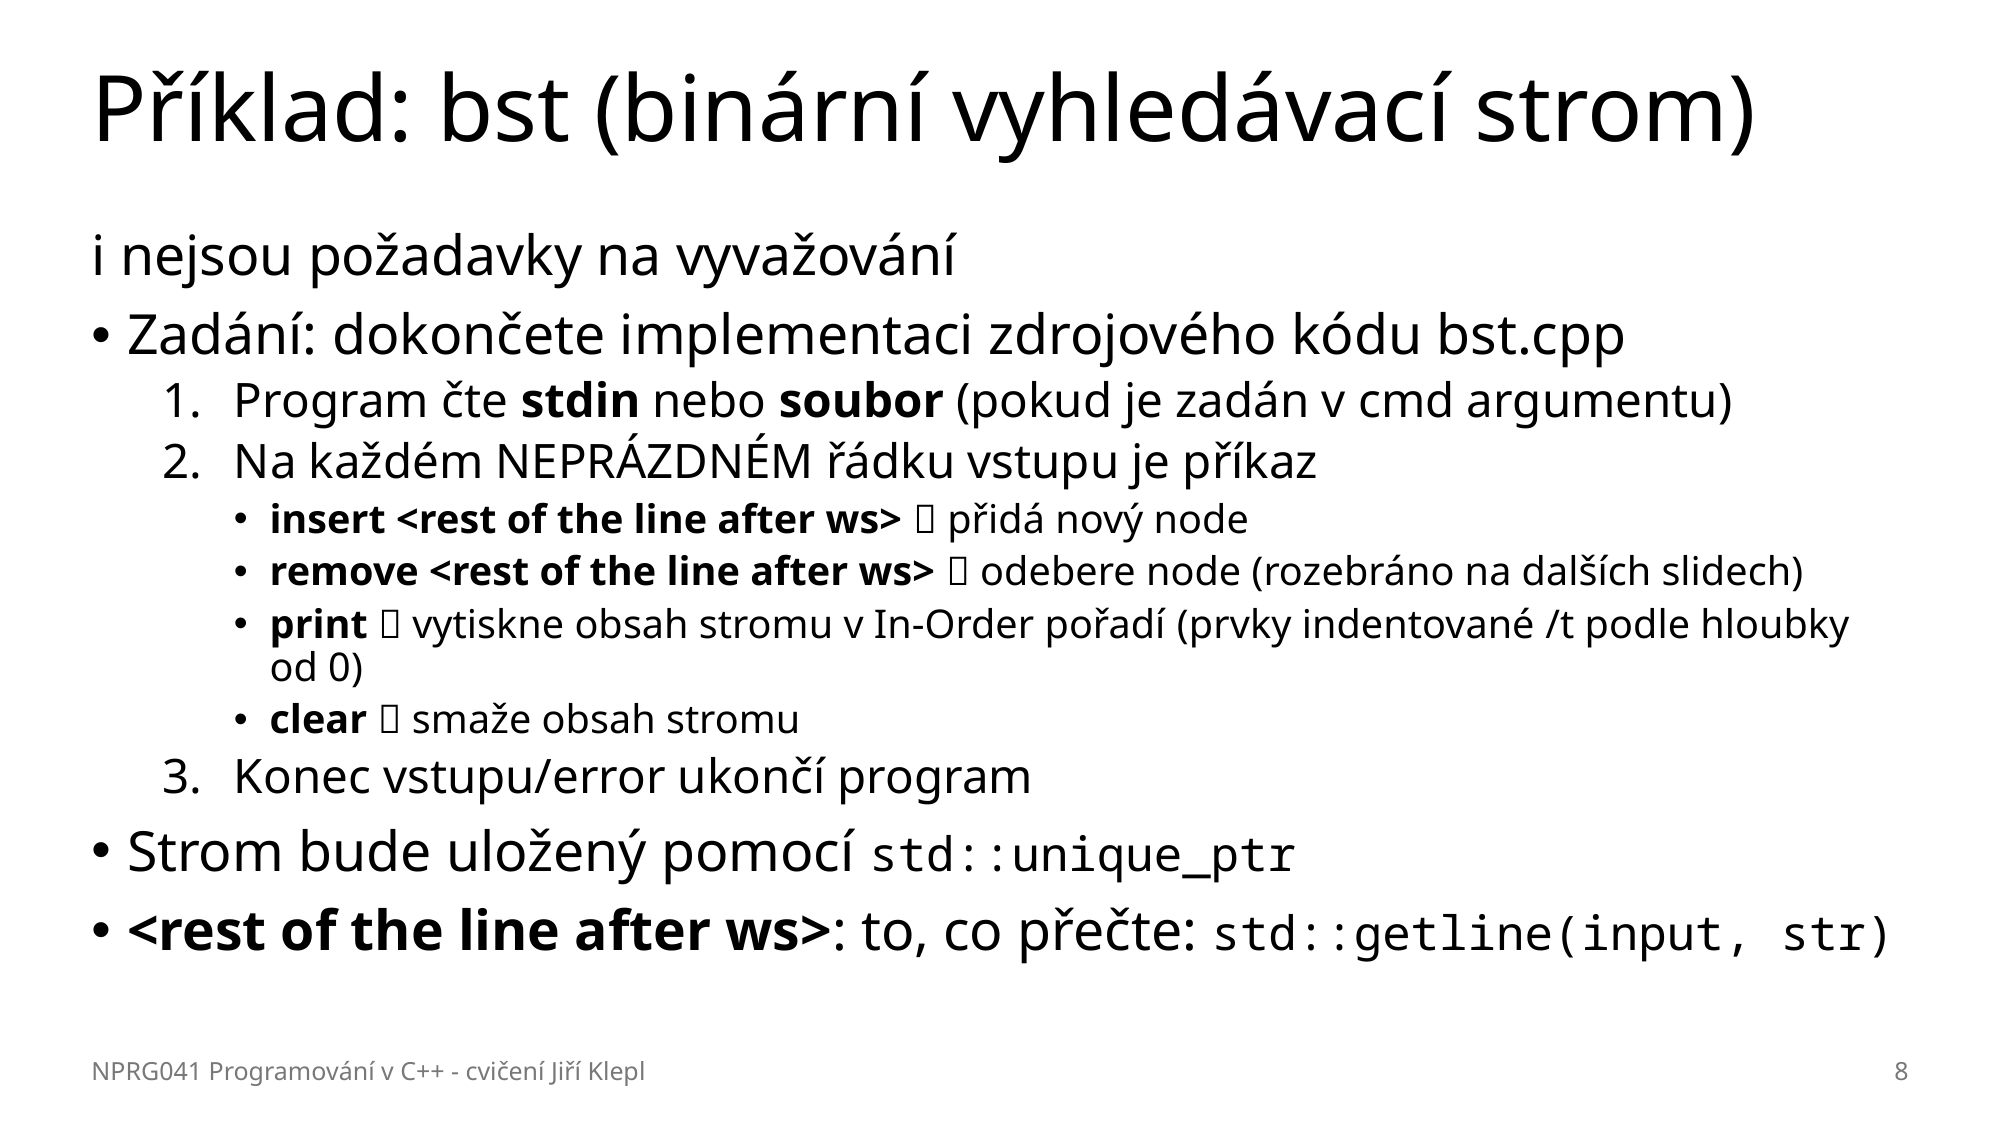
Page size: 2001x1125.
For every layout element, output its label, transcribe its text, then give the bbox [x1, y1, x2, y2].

title Příklad: bst (binární vyhledávací strom) [76, 3, 1924, 220]
footer NPRG041 Programování v C++ - cvičení Jiří Klepl [76, 1042, 1338, 1103]
list ℹ️ nejsou požadavky na vyvažování Zadání: dokončete implementaci zdrojového kódu bst.cpp Program čte stdin nebo soubor (pokud je zadán v cmd argumentu) Na každém NEPRÁZDNÉM řádku vstupu je příkaz insert <rest of the line after ws>  přidá nový node remove <rest of the line after ws>  odebere node (rozebráno na dalších slidech) print  vytiskne obsah stromu v In-Order pořadí (prvky indentované /t podle hloubky od 0) clear  smaže obsah stromu Konec vstupu/error ukončí program Strom bude uložený pomocí std::unique_ptr <rest of the line after ws>: to, co přečte: std::getline(input, str) [76, 220, 1924, 1014]
slide_number 8 [1473, 1042, 1924, 1103]
